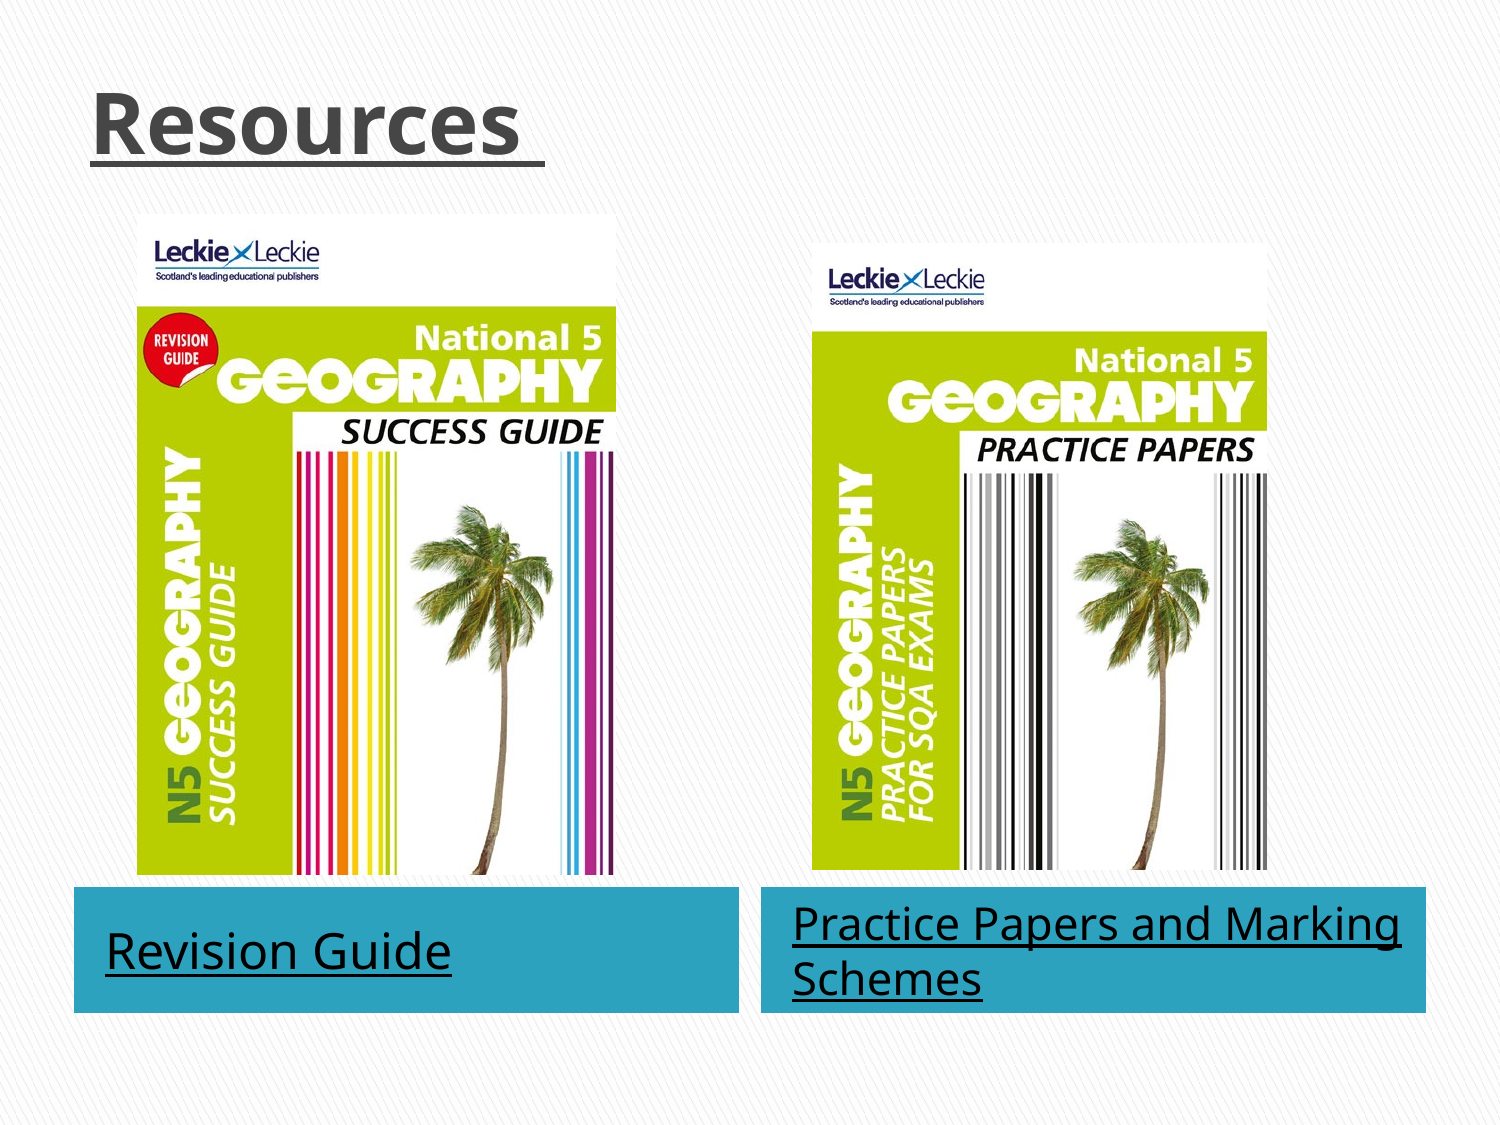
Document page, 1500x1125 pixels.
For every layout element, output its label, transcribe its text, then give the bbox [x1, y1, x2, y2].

picture [137, 214, 616, 875]
title Resources [75, 26, 1425, 215]
list Revision Guide [74, 887, 739, 1013]
picture [812, 243, 1267, 871]
list Practice Papers and Marking Schemes [761, 887, 1426, 1013]
